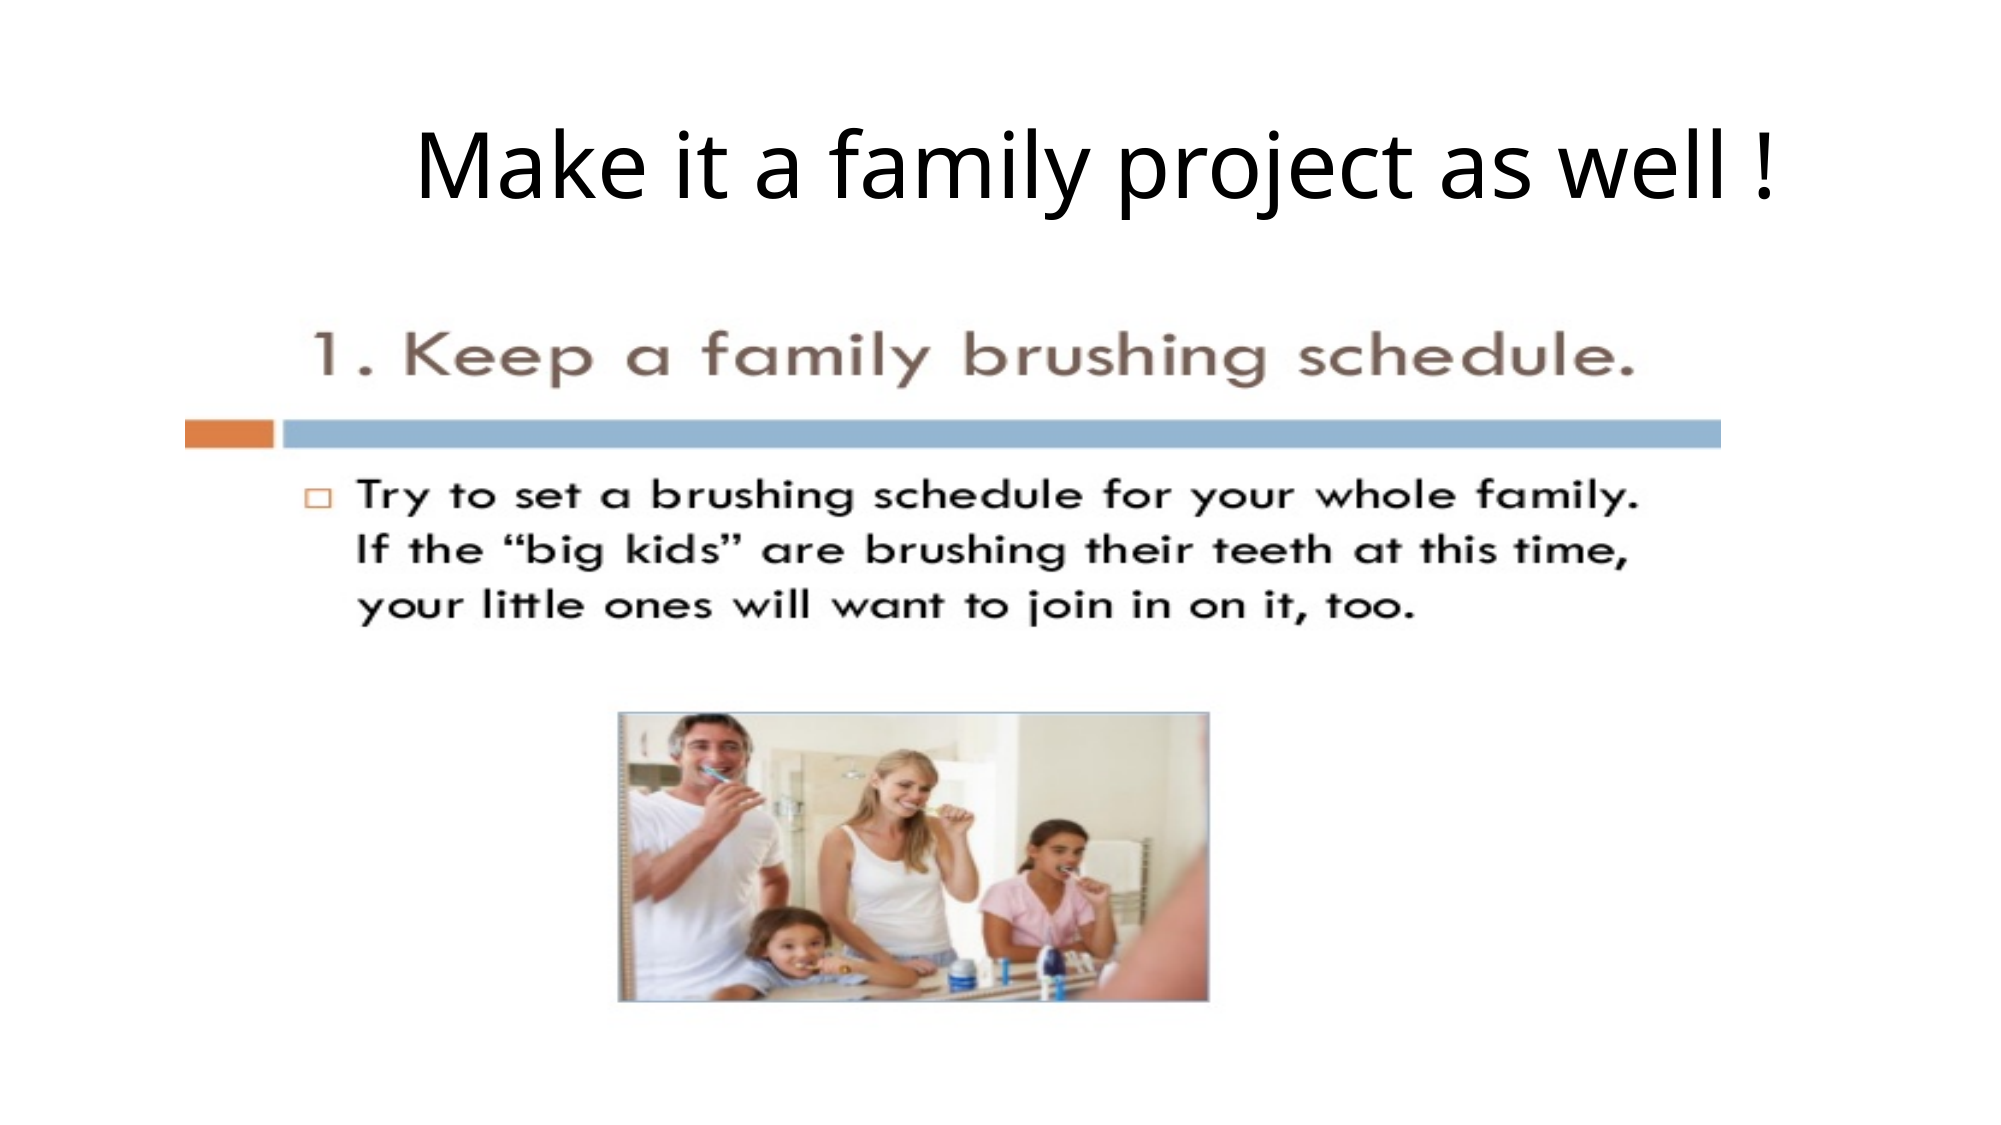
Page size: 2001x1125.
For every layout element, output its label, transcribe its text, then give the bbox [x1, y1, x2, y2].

title Make it a family project as well ! [137, 59, 1863, 278]
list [185, 262, 1721, 1111]
